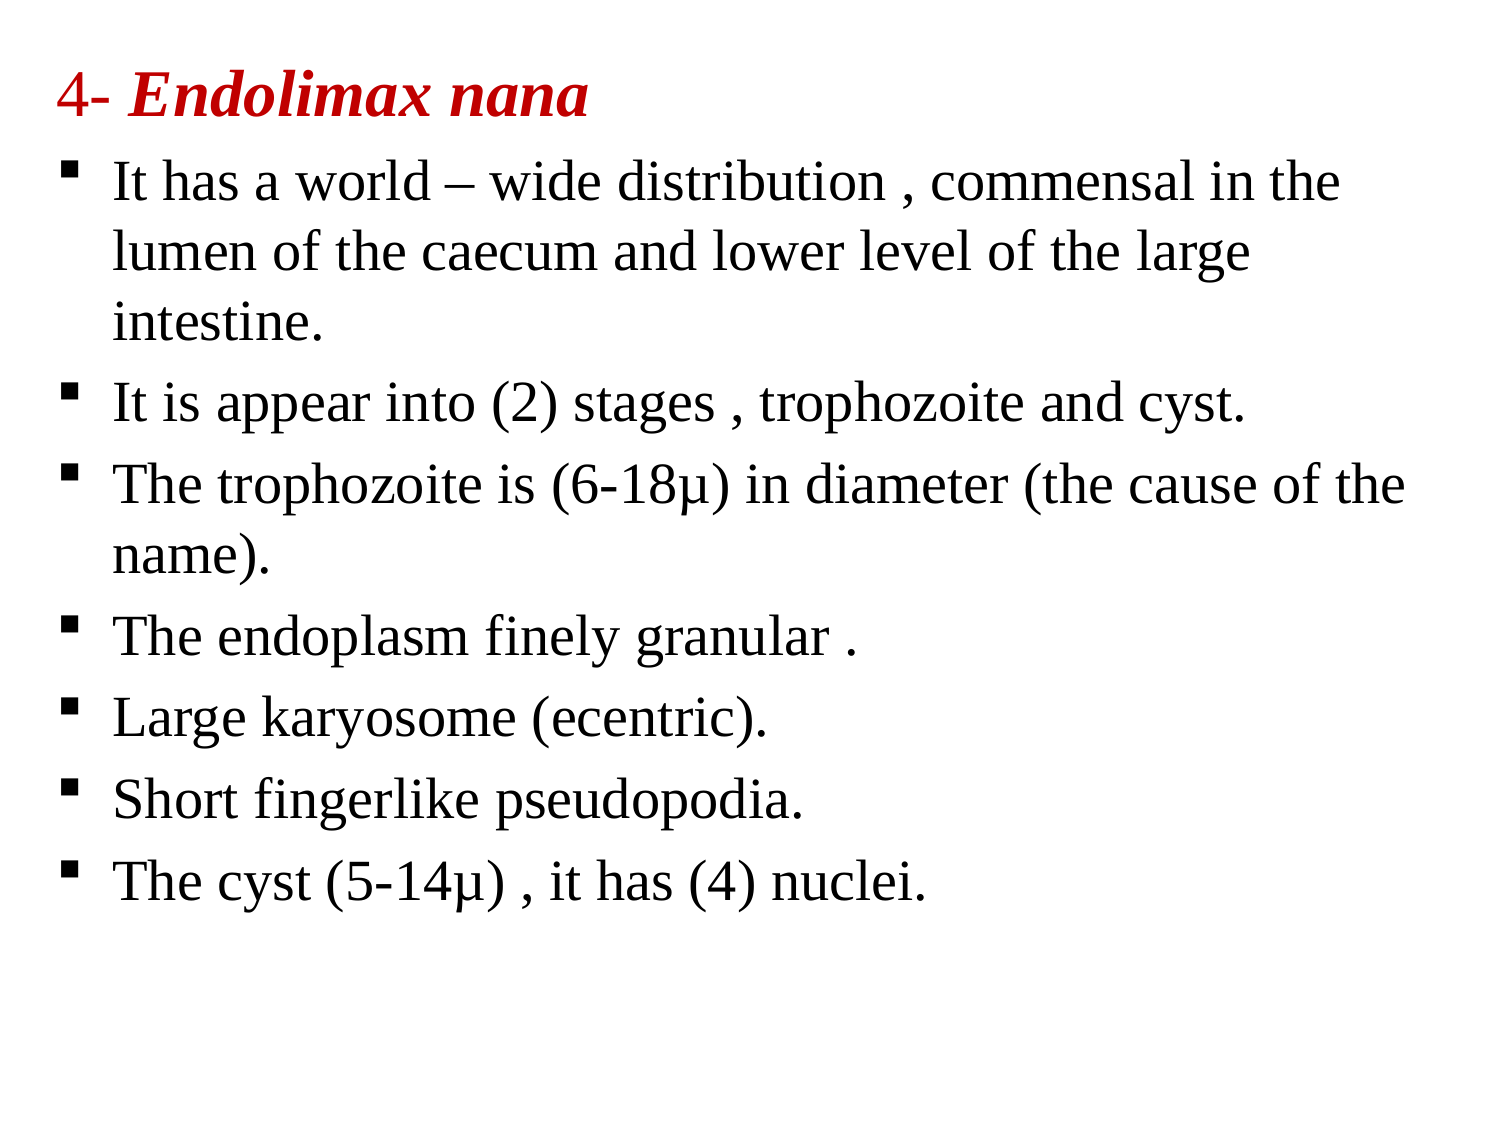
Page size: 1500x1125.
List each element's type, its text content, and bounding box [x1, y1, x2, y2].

list 4- Endolimax nana It has a world – wide distribution , commensal in the lumen of the caecum and lower level of the large intestine. It is appear into (2) stages , trophozoite and cyst. The trophozoite is (6-18µ) in diameter (the cause of the name). The endoplasm finely granular . Large karyosome (ecentric). Short fingerlike pseudopodia. The cyst (5-14µ) , it has (4) nuclei. [41, 42, 1459, 1071]
